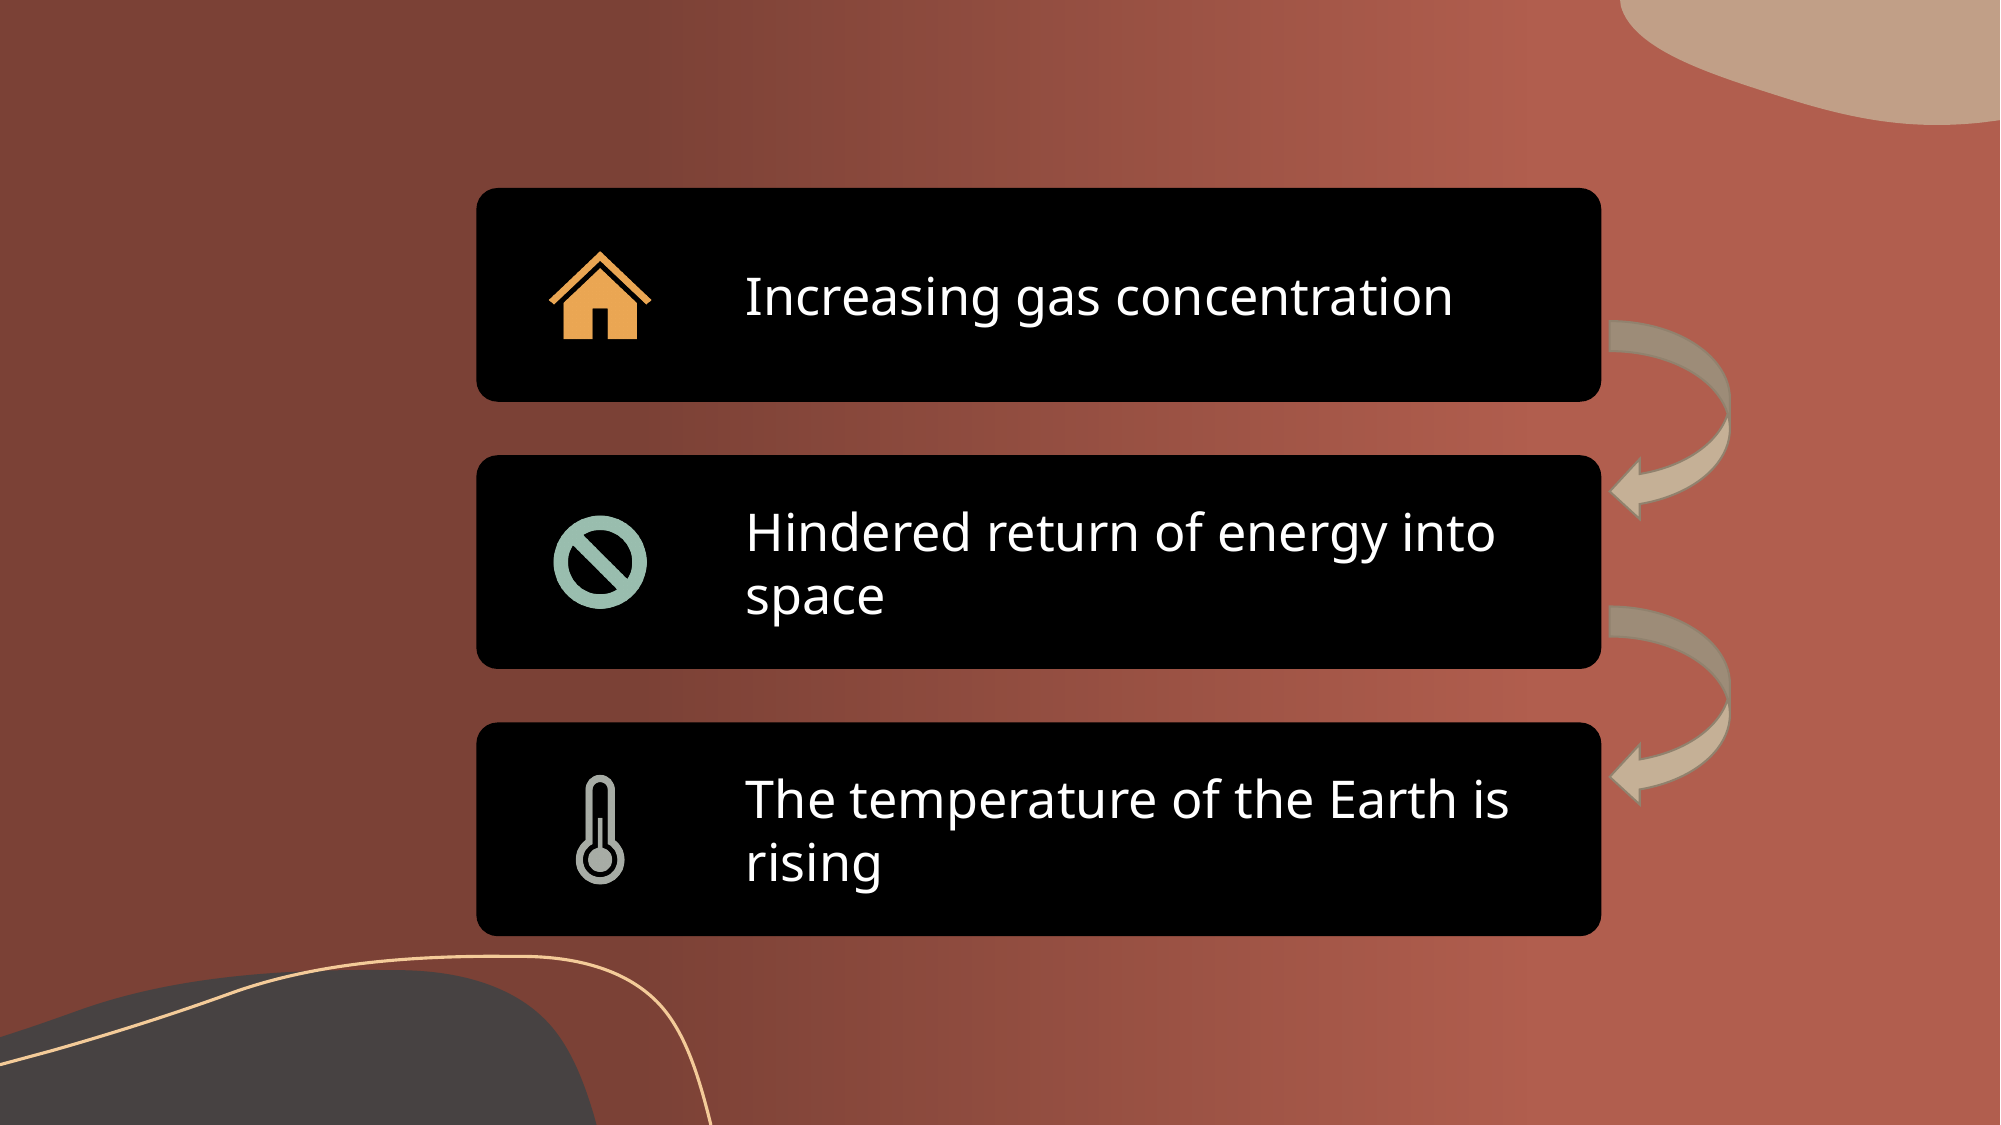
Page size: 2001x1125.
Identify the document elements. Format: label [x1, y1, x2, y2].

text_box [1608, 605, 1731, 807]
text_box [1619, 0, 2000, 127]
text_box [1608, 320, 1731, 522]
text_box [0, 956, 711, 1125]
text_box [0, 0, 1533, 1125]
list [476, 187, 1602, 937]
text_box [117, 124, 709, 500]
text_box [1533, 0, 2000, 1125]
